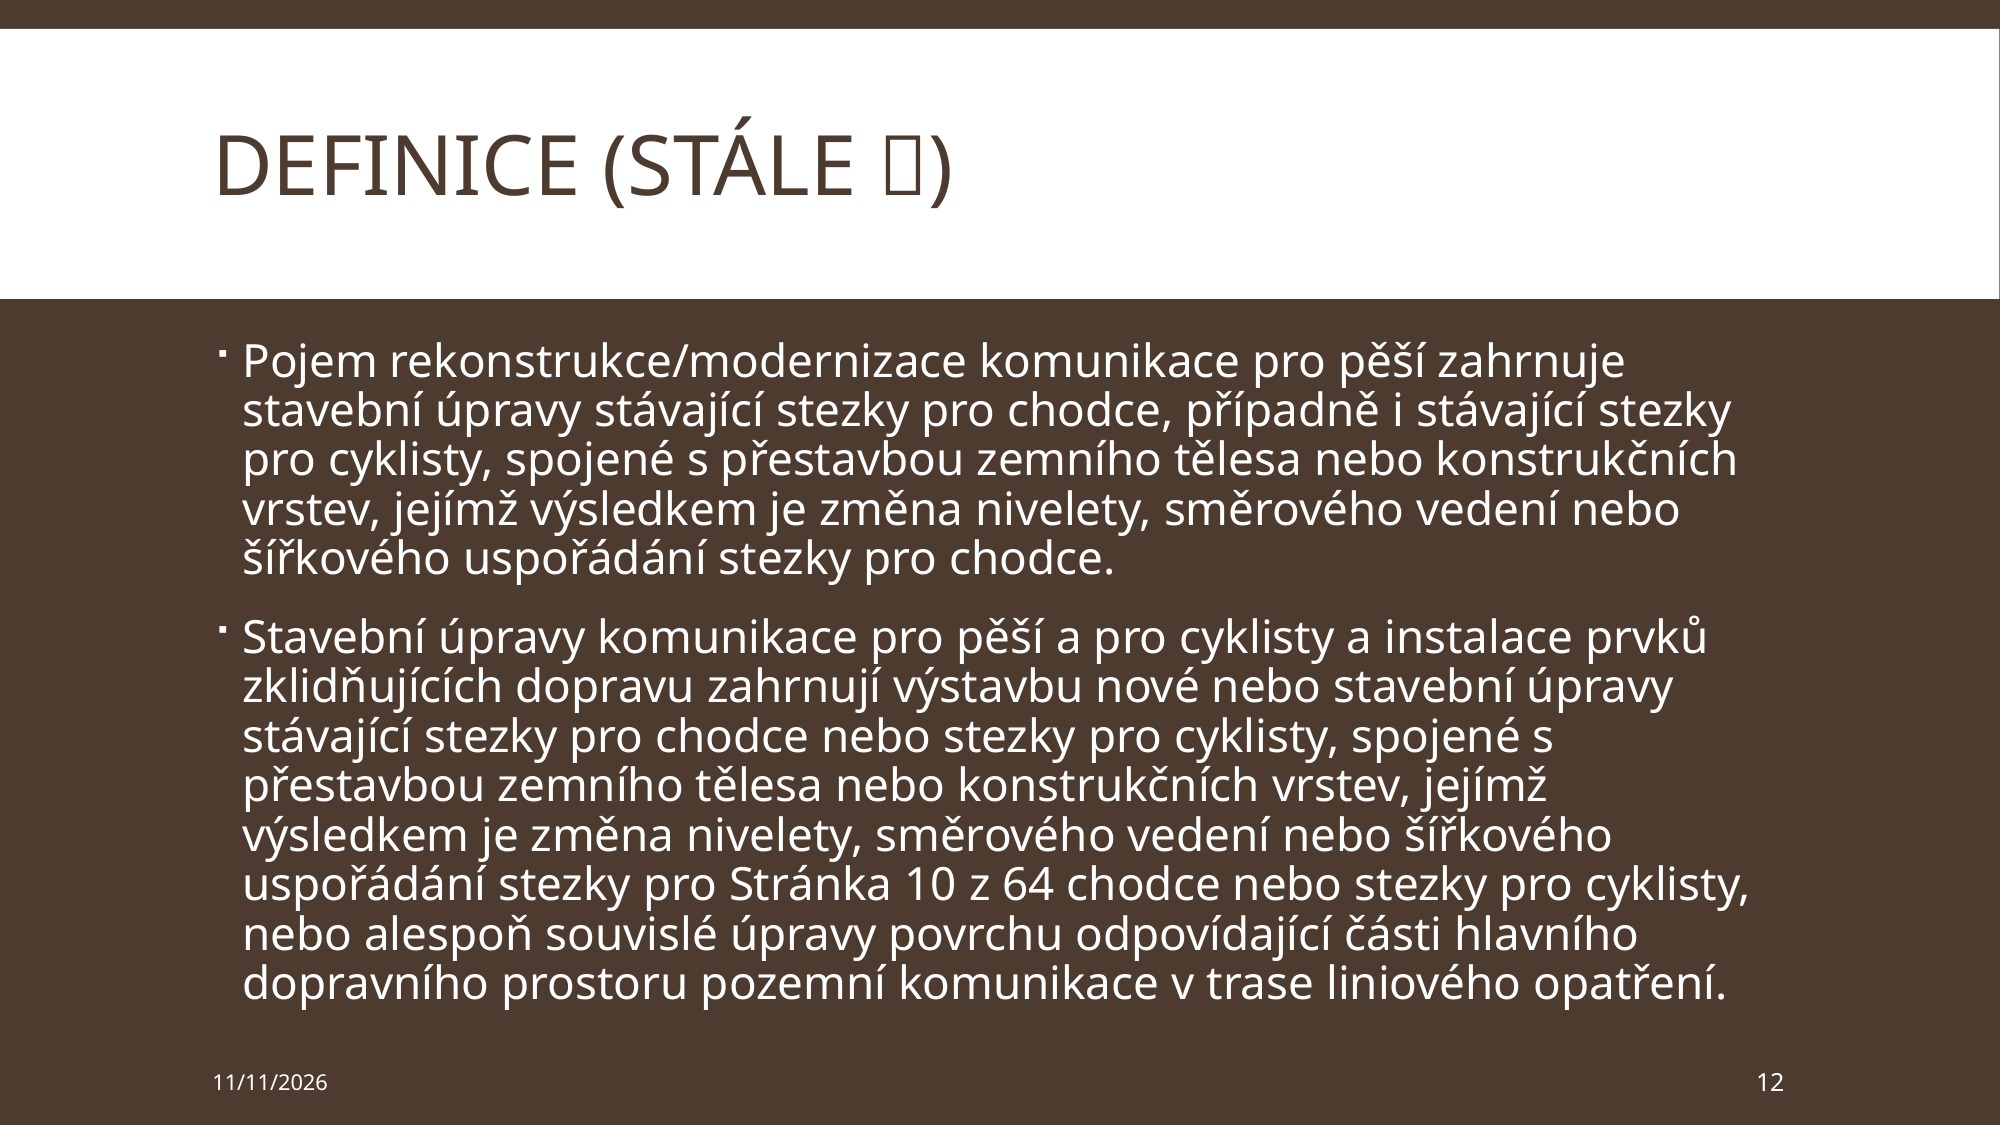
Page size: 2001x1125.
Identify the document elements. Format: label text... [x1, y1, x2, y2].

title definice (stále ) [197, 46, 1803, 295]
list Pojem rekonstrukce/modernizace komunikace pro pěší zahrnuje stavební úpravy stávající stezky pro chodce, případně i stávající stezky pro cyklisty, spojené s přestavbou zemního tělesa nebo konstrukčních vrstev, jejímž výsledkem je změna nivelety, směrového vedení nebo šířkového uspořádání stezky pro chodce. Stavební úpravy komunikace pro pěší a pro cyklisty a instalace prvků zklidňujících dopravu zahrnují výstavbu nové nebo stavební úpravy stávající stezky pro chodce nebo stezky pro cyklisty, spojené s přestavbou zemního tělesa nebo konstrukčních vrstev, jejímž výsledkem je změna nivelety, směrového vedení nebo šířkového uspořádání stezky pro Stránka 10 z 64 chodce nebo stezky pro cyklisty, nebo alespoň souvislé úpravy povrchu odpovídající části hlavního dopravního prostoru pozemní komunikace v trase liniového opatření. [197, 329, 1803, 1020]
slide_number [197, 1053, 690, 1114]
slide_number 12 [1748, 1053, 1904, 1114]
